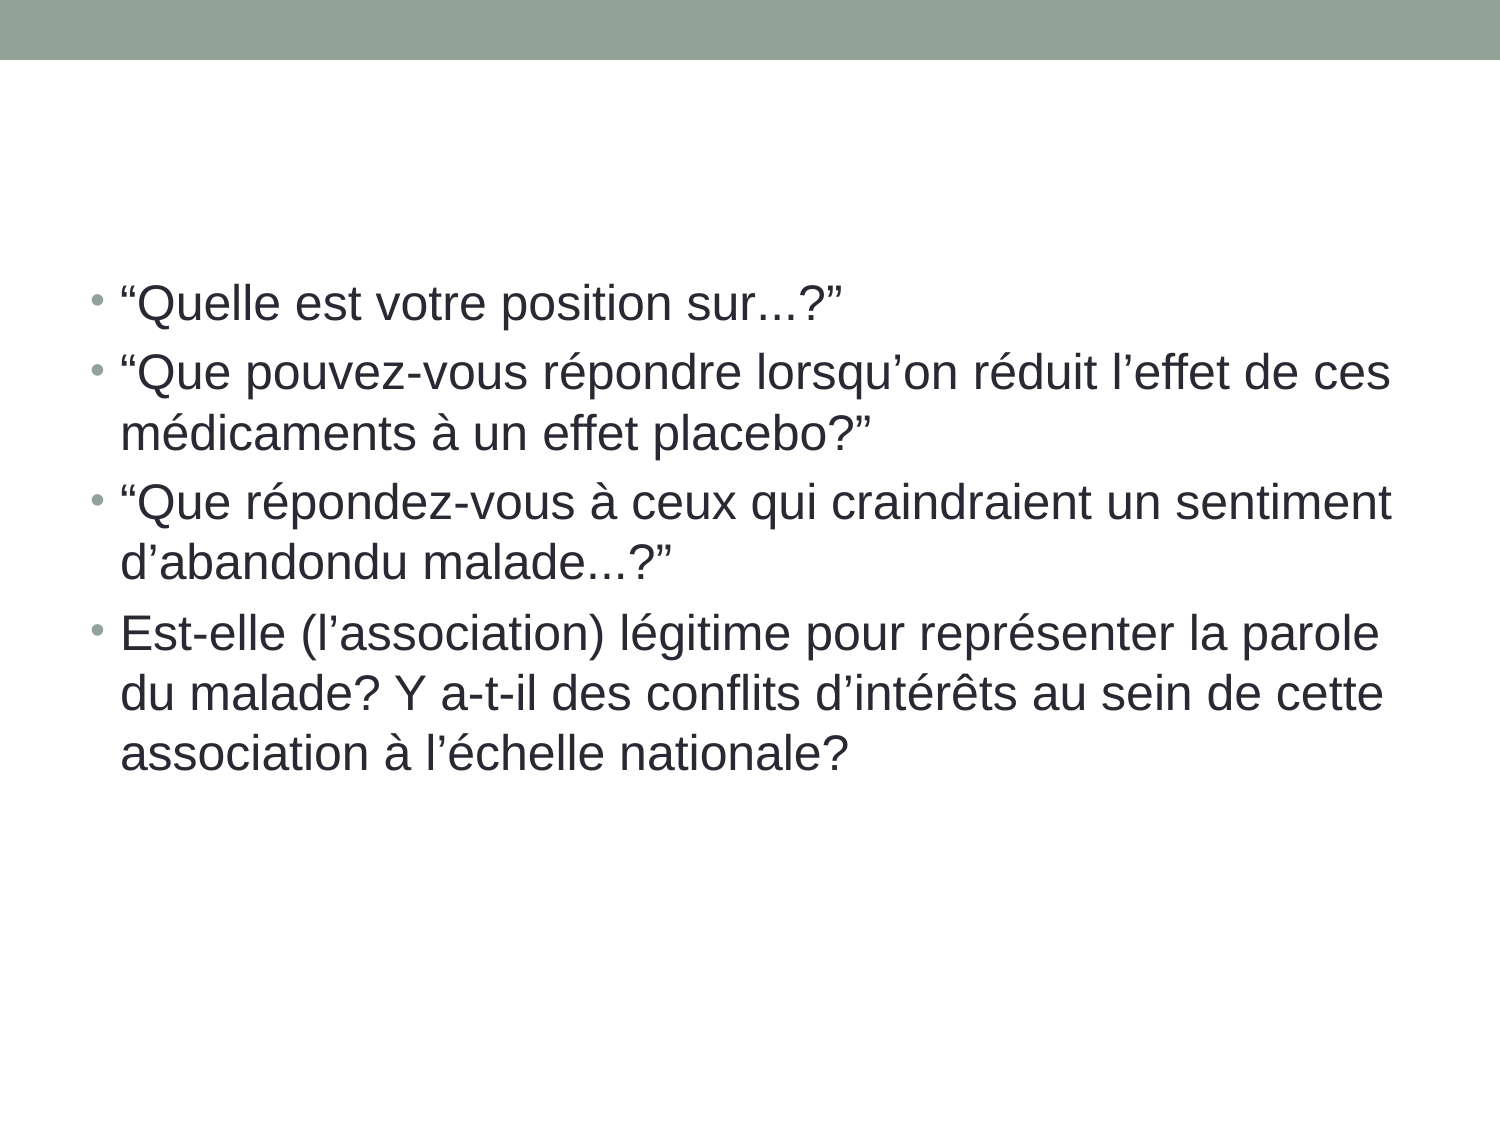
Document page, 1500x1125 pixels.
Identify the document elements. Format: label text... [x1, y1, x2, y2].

list “Quelle est votre position sur...?” “Que pouvez-vous répondre lorsqu’on réduit l’effet de ces médicaments à un effet placebo?” “Que répondez-vous à ceux qui craindraient un sentiment d’abandondu malade...?” Est-elle (l’association) légitime pour représenter la parole du malade? Y a-t-il des conflits d’intérêts au sein de cette association à l’échelle nationale? [75, 262, 1425, 1063]
